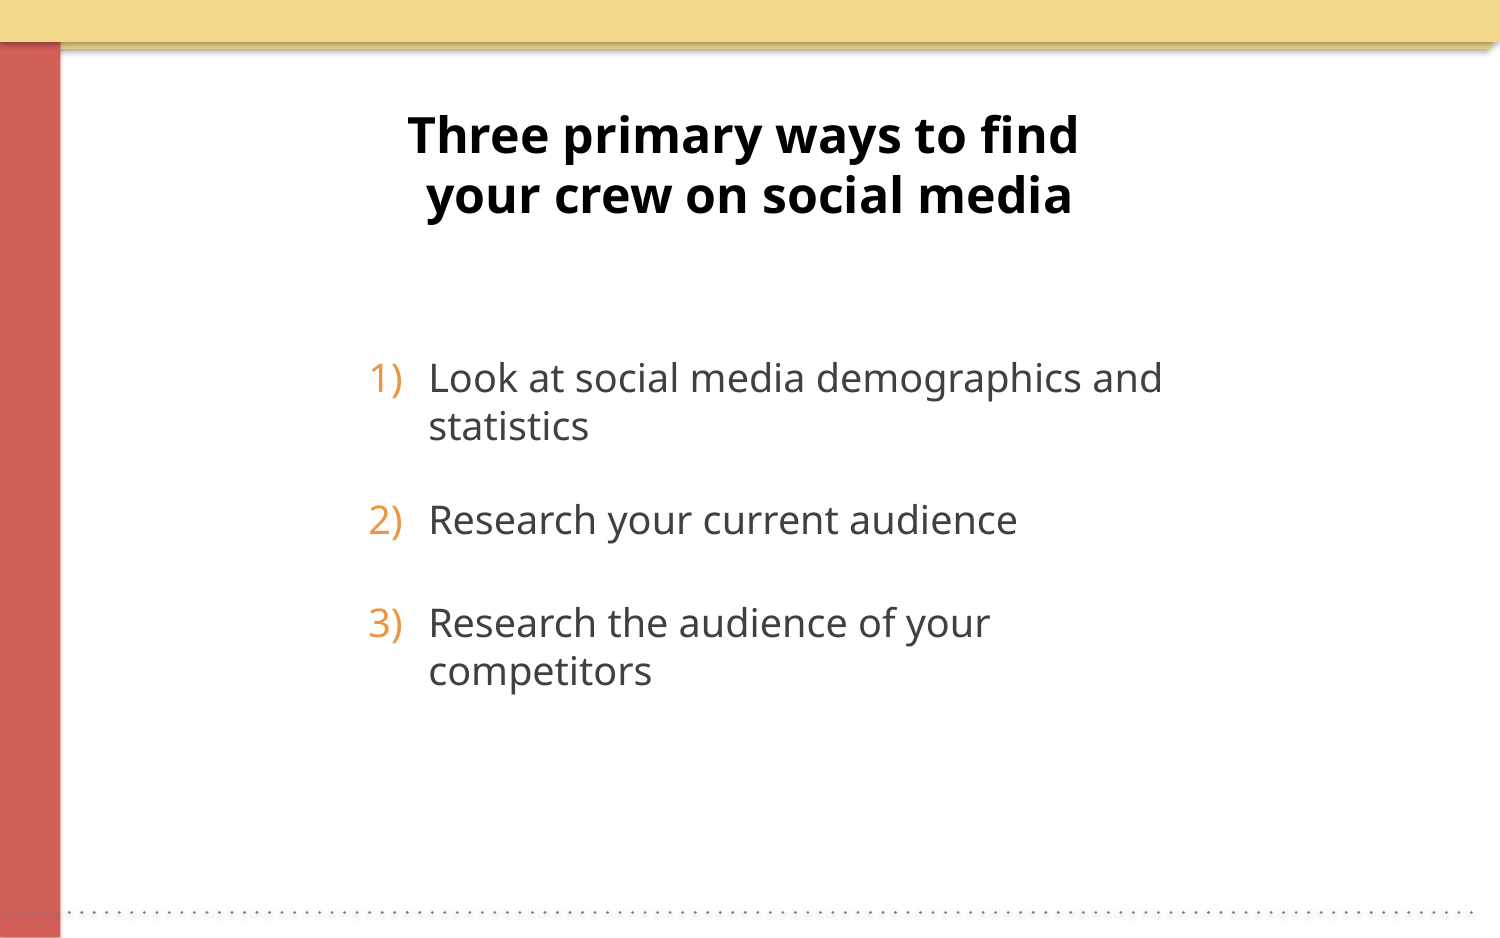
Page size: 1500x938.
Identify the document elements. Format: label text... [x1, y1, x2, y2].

title Three primary ways to find your crew on social media [103, 96, 1397, 278]
list Look at social media demographics and statistics Research your current audience Research the audience of your competitors [353, 345, 1208, 797]
text_box [0, 0, 1500, 43]
